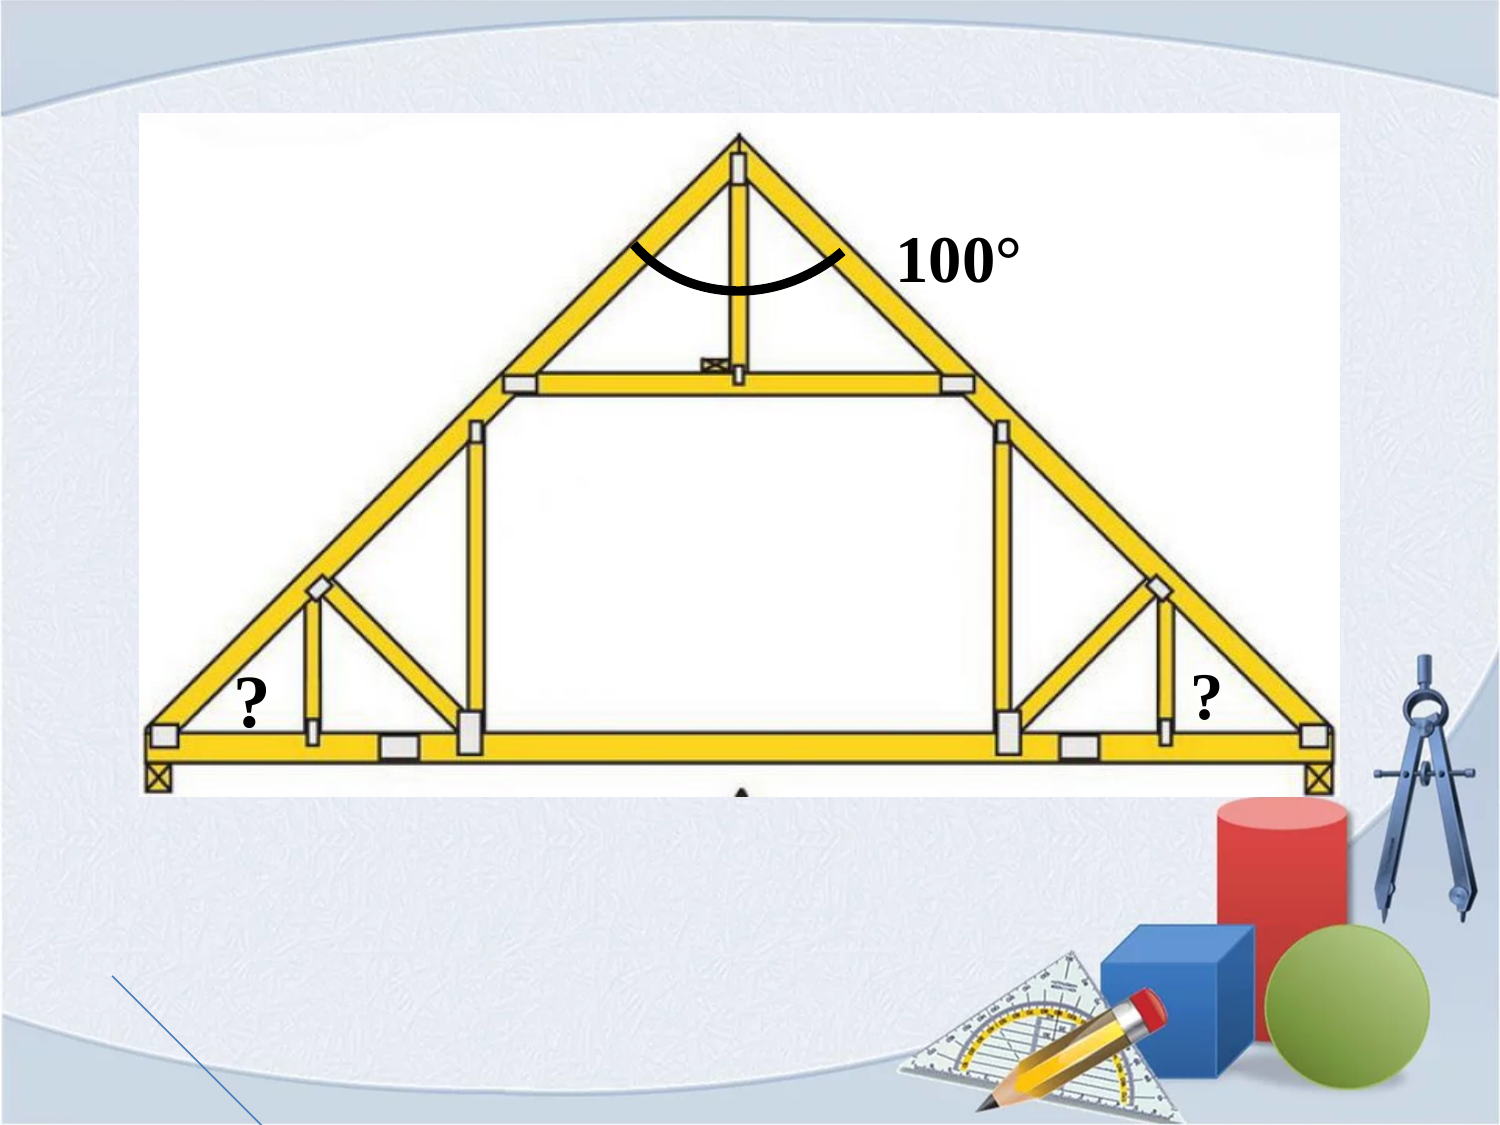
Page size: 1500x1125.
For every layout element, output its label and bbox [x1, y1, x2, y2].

text_box [111, 975, 263, 1125]
picture [0, 0, 1500, 1125]
